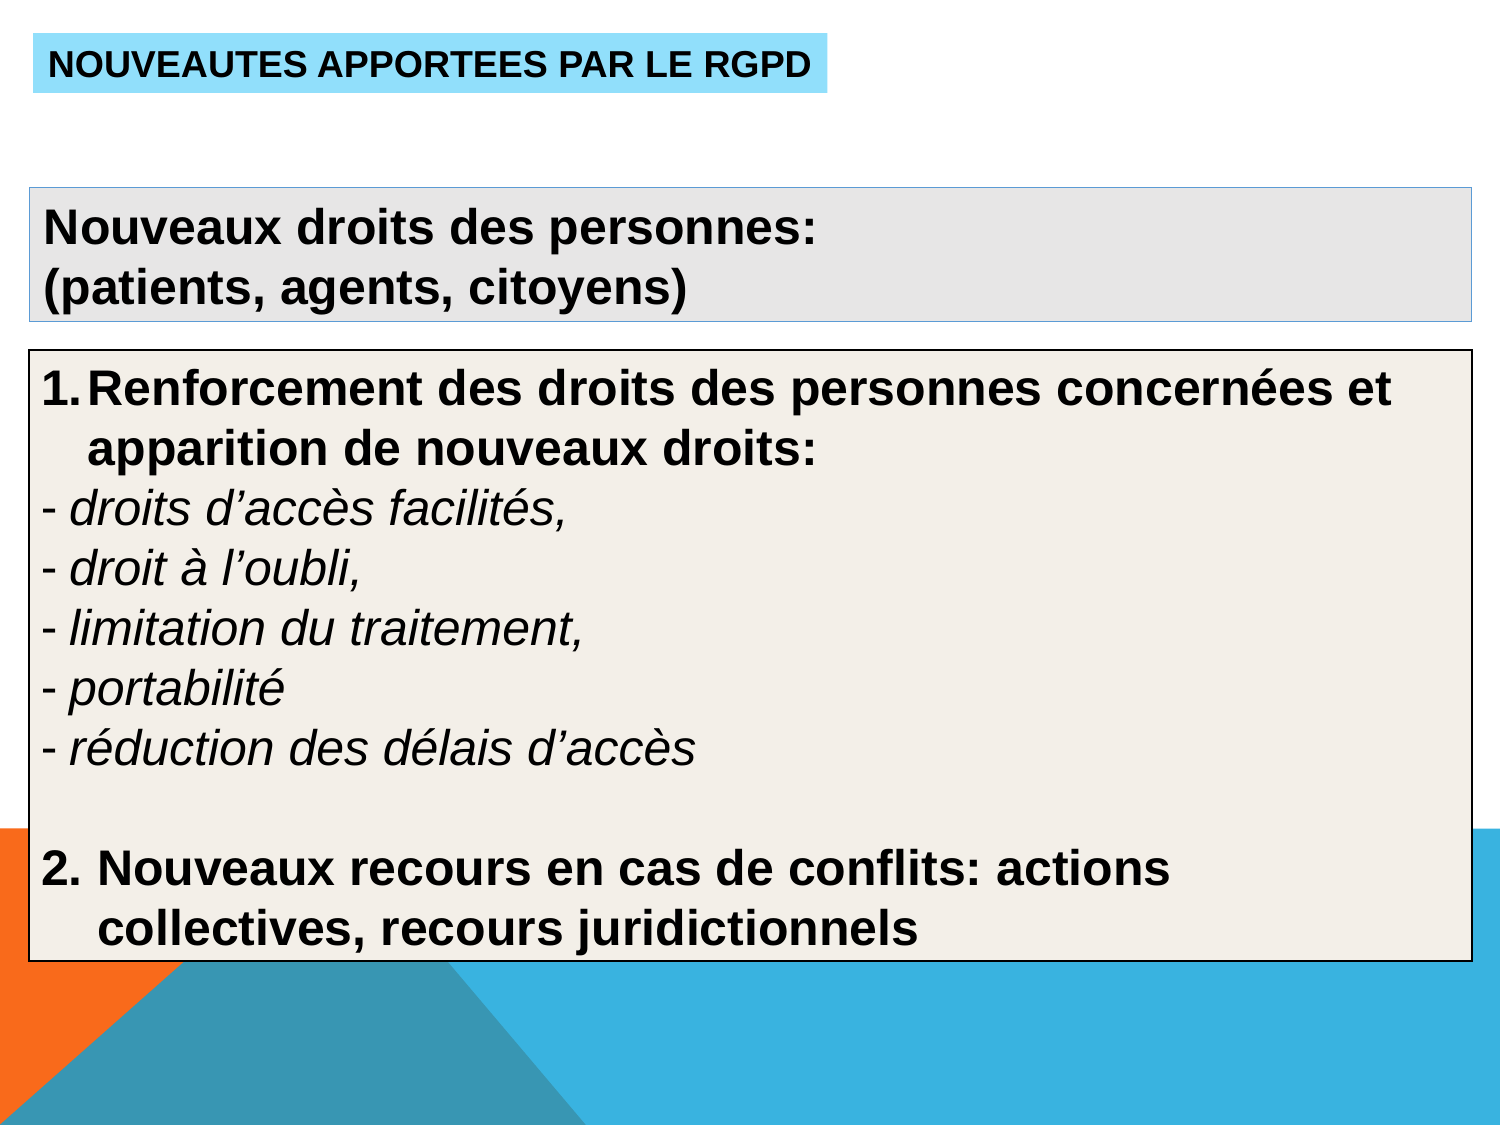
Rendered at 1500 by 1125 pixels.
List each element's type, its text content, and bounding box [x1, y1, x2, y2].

text_box Renforcement des droits des personnes concernées et apparition de nouveaux droits: droits d’accès facilités, droit à l’oubli, limitation du traitement, portabilité réduction des délais d’accès Nouveaux recours en cas de conflits: actions collectives, recours juridictionnels [29, 349, 1472, 962]
text_box Nouveaux droits des personnes: (patients, agents, citoyens) [29, 187, 1472, 322]
text_box NOUVEAUTES APPORTEES PAR LE RGPD [33, 33, 828, 93]
